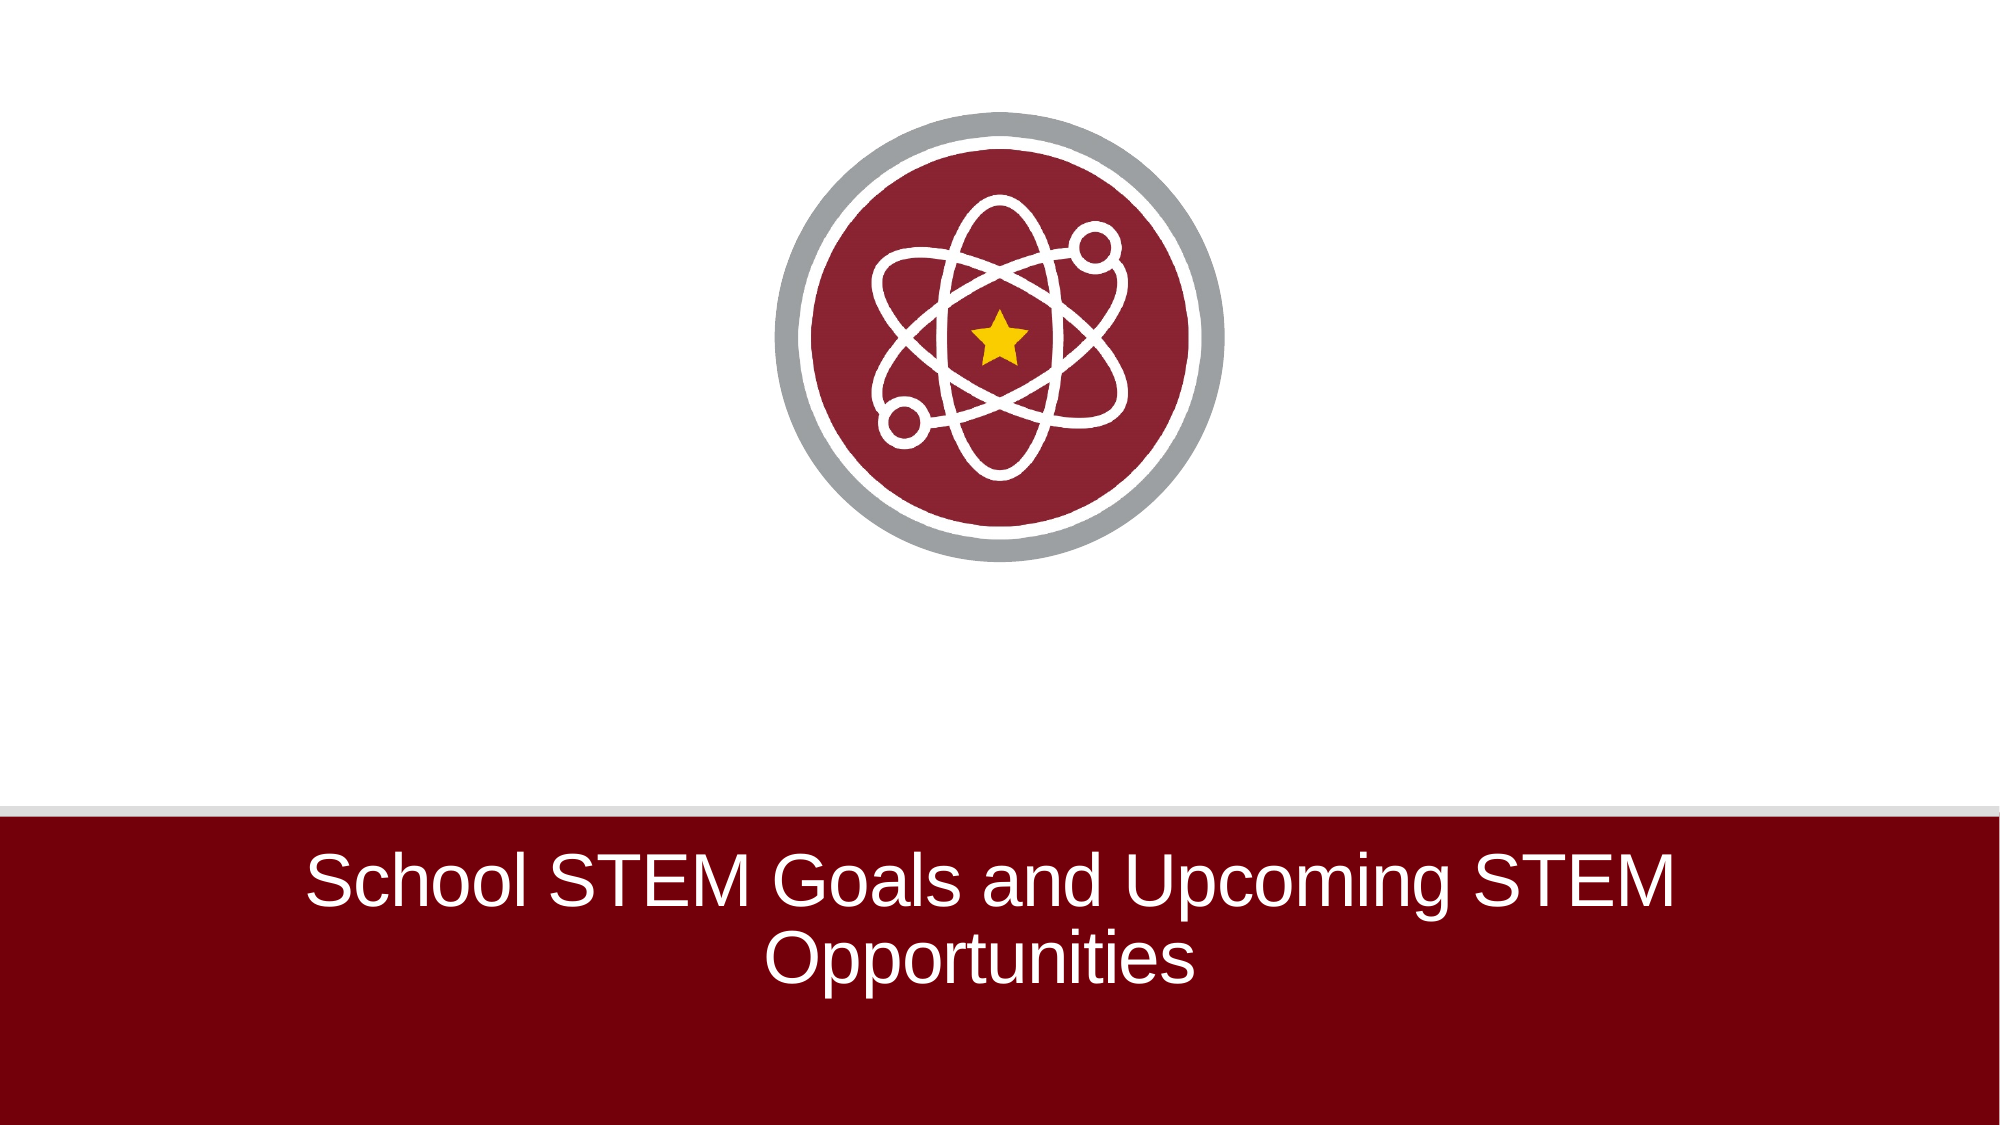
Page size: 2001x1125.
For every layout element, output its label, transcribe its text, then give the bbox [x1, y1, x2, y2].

picture [774, 112, 1225, 563]
title School STEM Goals and Upcoming STEM Opportunities [197, 863, 1784, 999]
